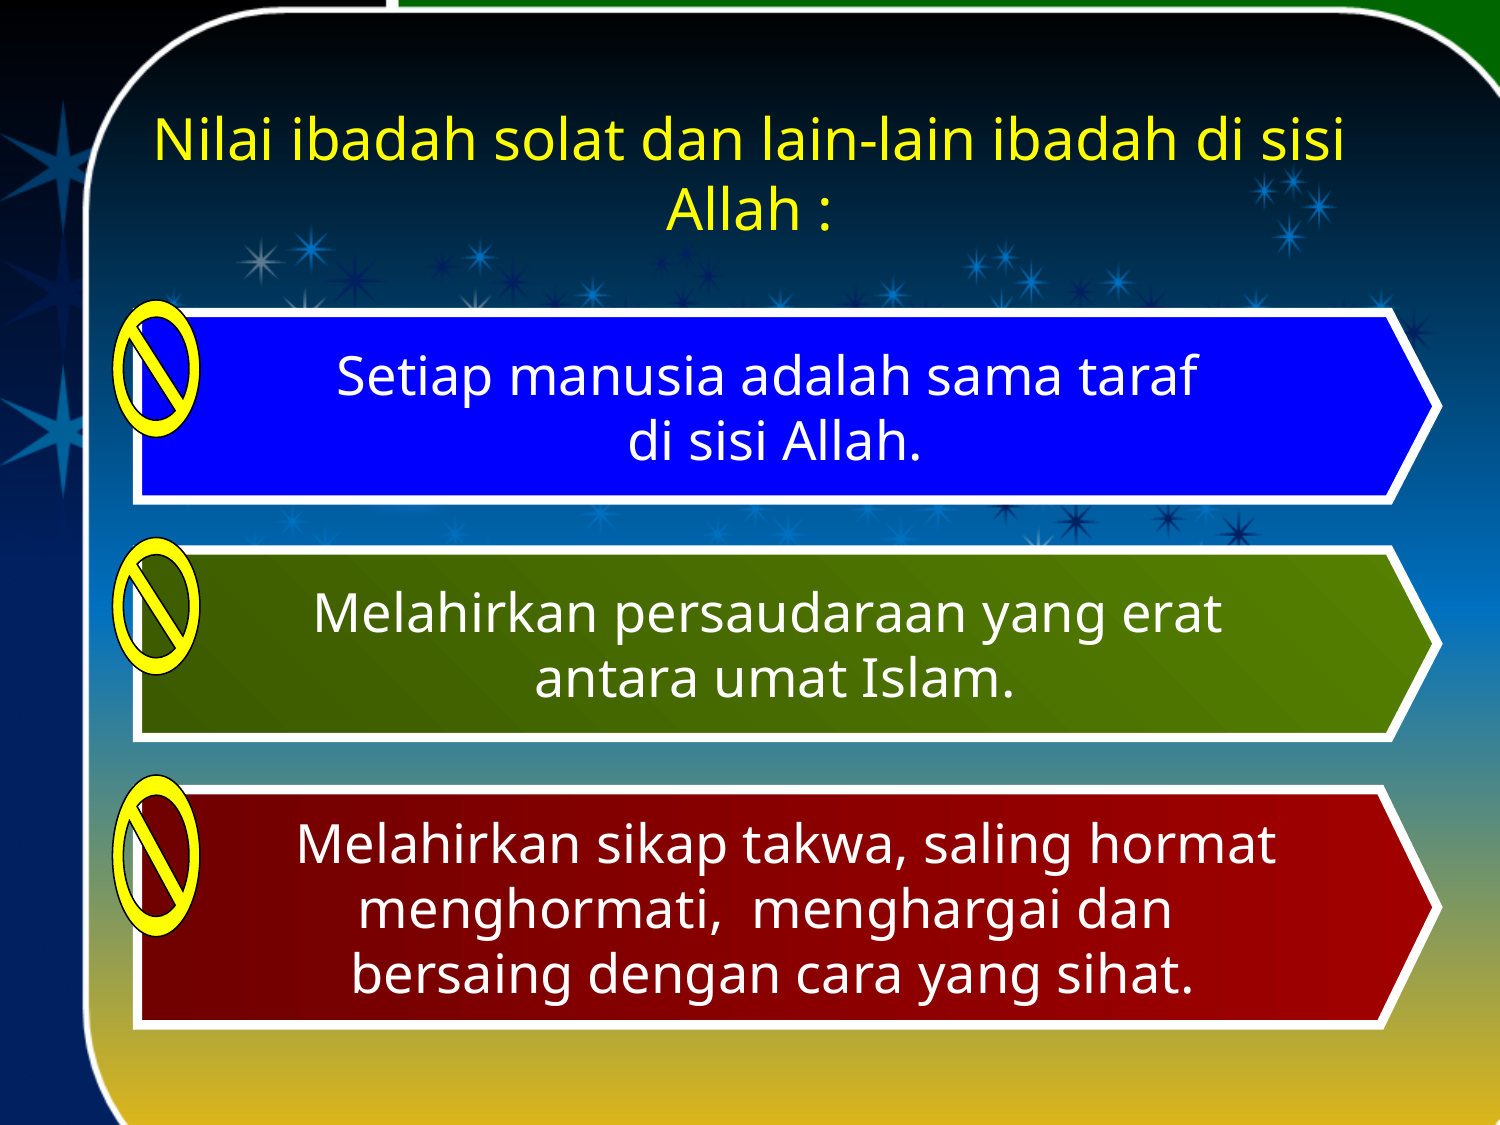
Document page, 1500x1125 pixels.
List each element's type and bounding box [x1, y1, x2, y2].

text_box [112, 299, 1438, 501]
text_box [112, 774, 1438, 1026]
picture [0, 0, 1500, 1125]
text_box [112, 537, 1438, 738]
